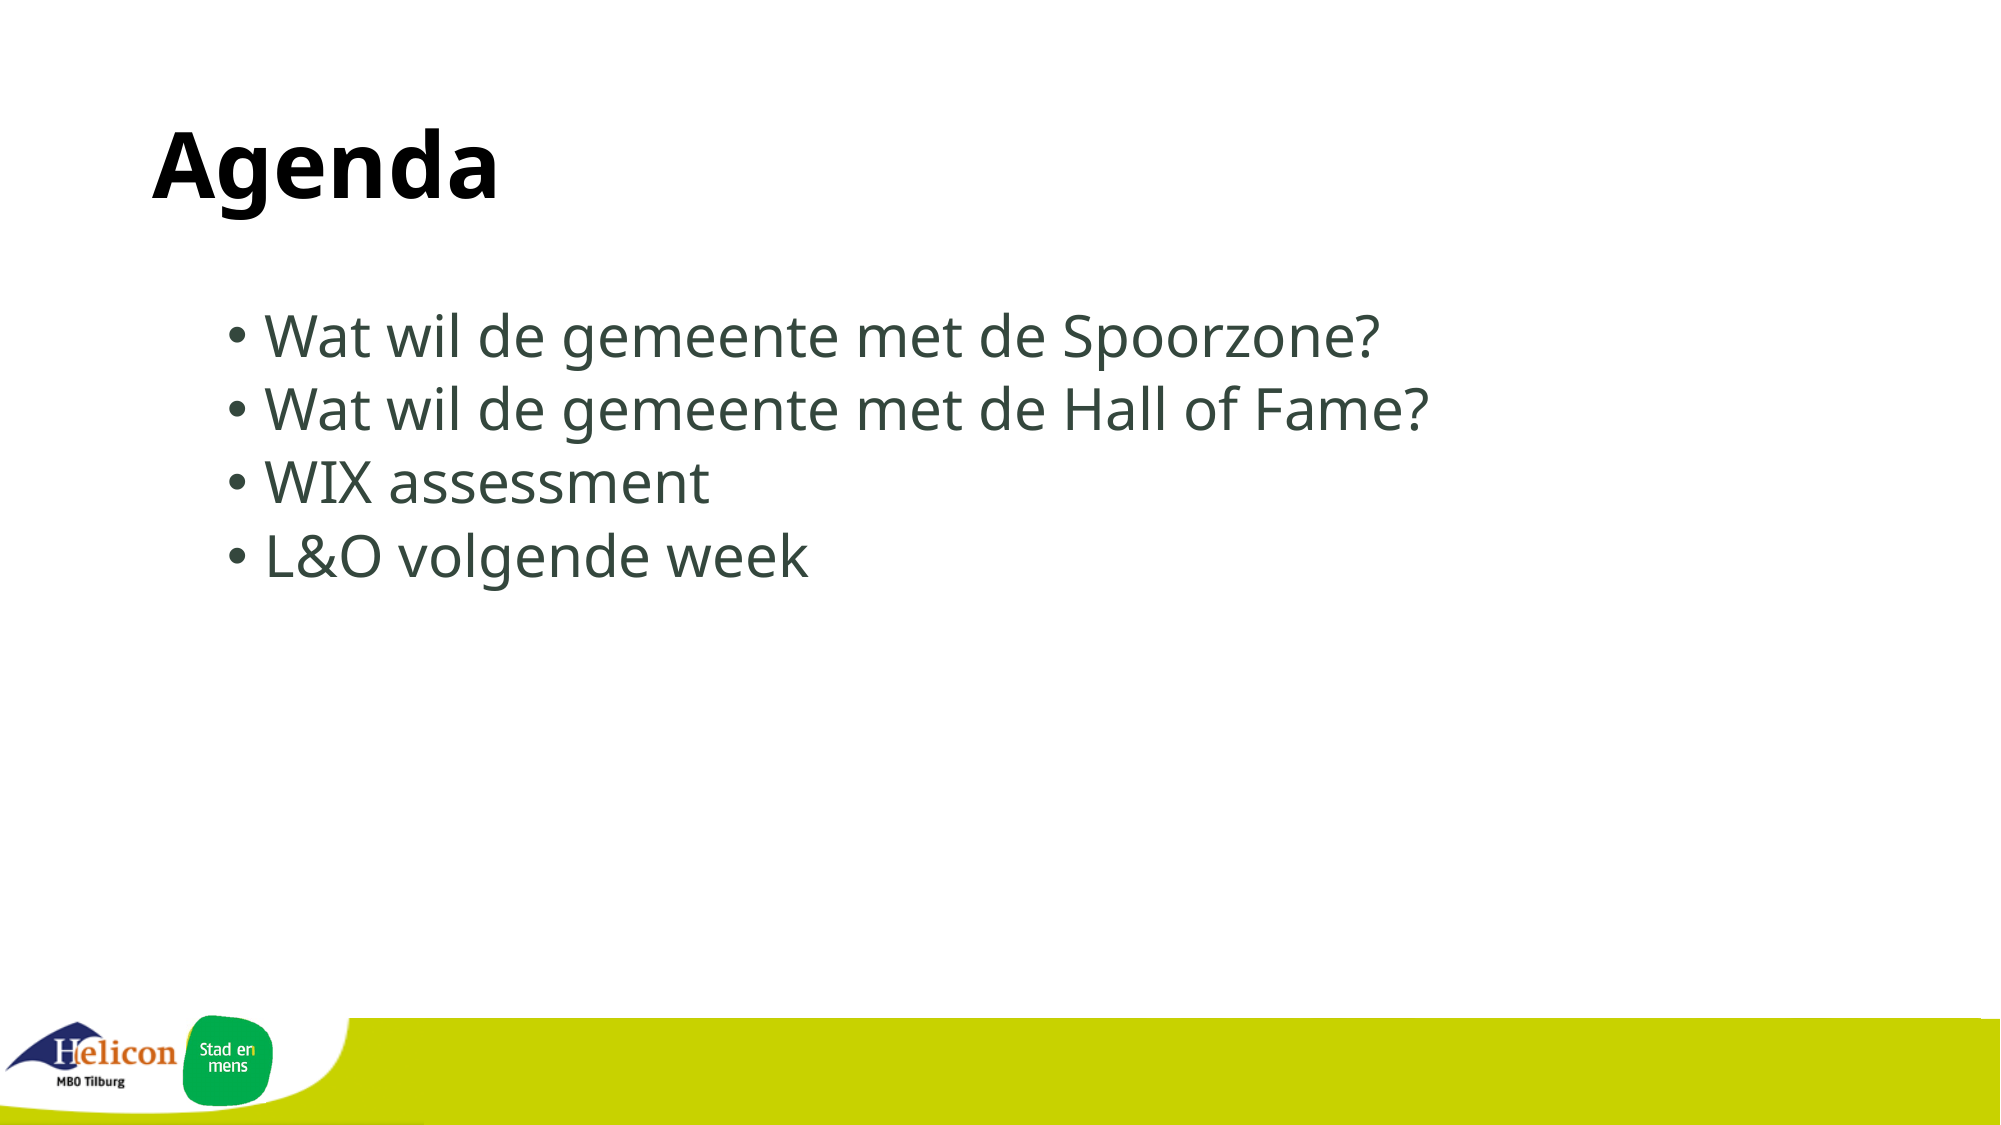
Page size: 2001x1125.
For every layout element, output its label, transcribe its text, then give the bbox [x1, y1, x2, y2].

list Wat wil de gemeente met de Spoorzone? Wat wil de gemeente met de Hall of Fame? WIX assessment L&O volgende week [137, 299, 1863, 953]
picture [0, 1013, 424, 1125]
title Agenda [137, 59, 1863, 278]
